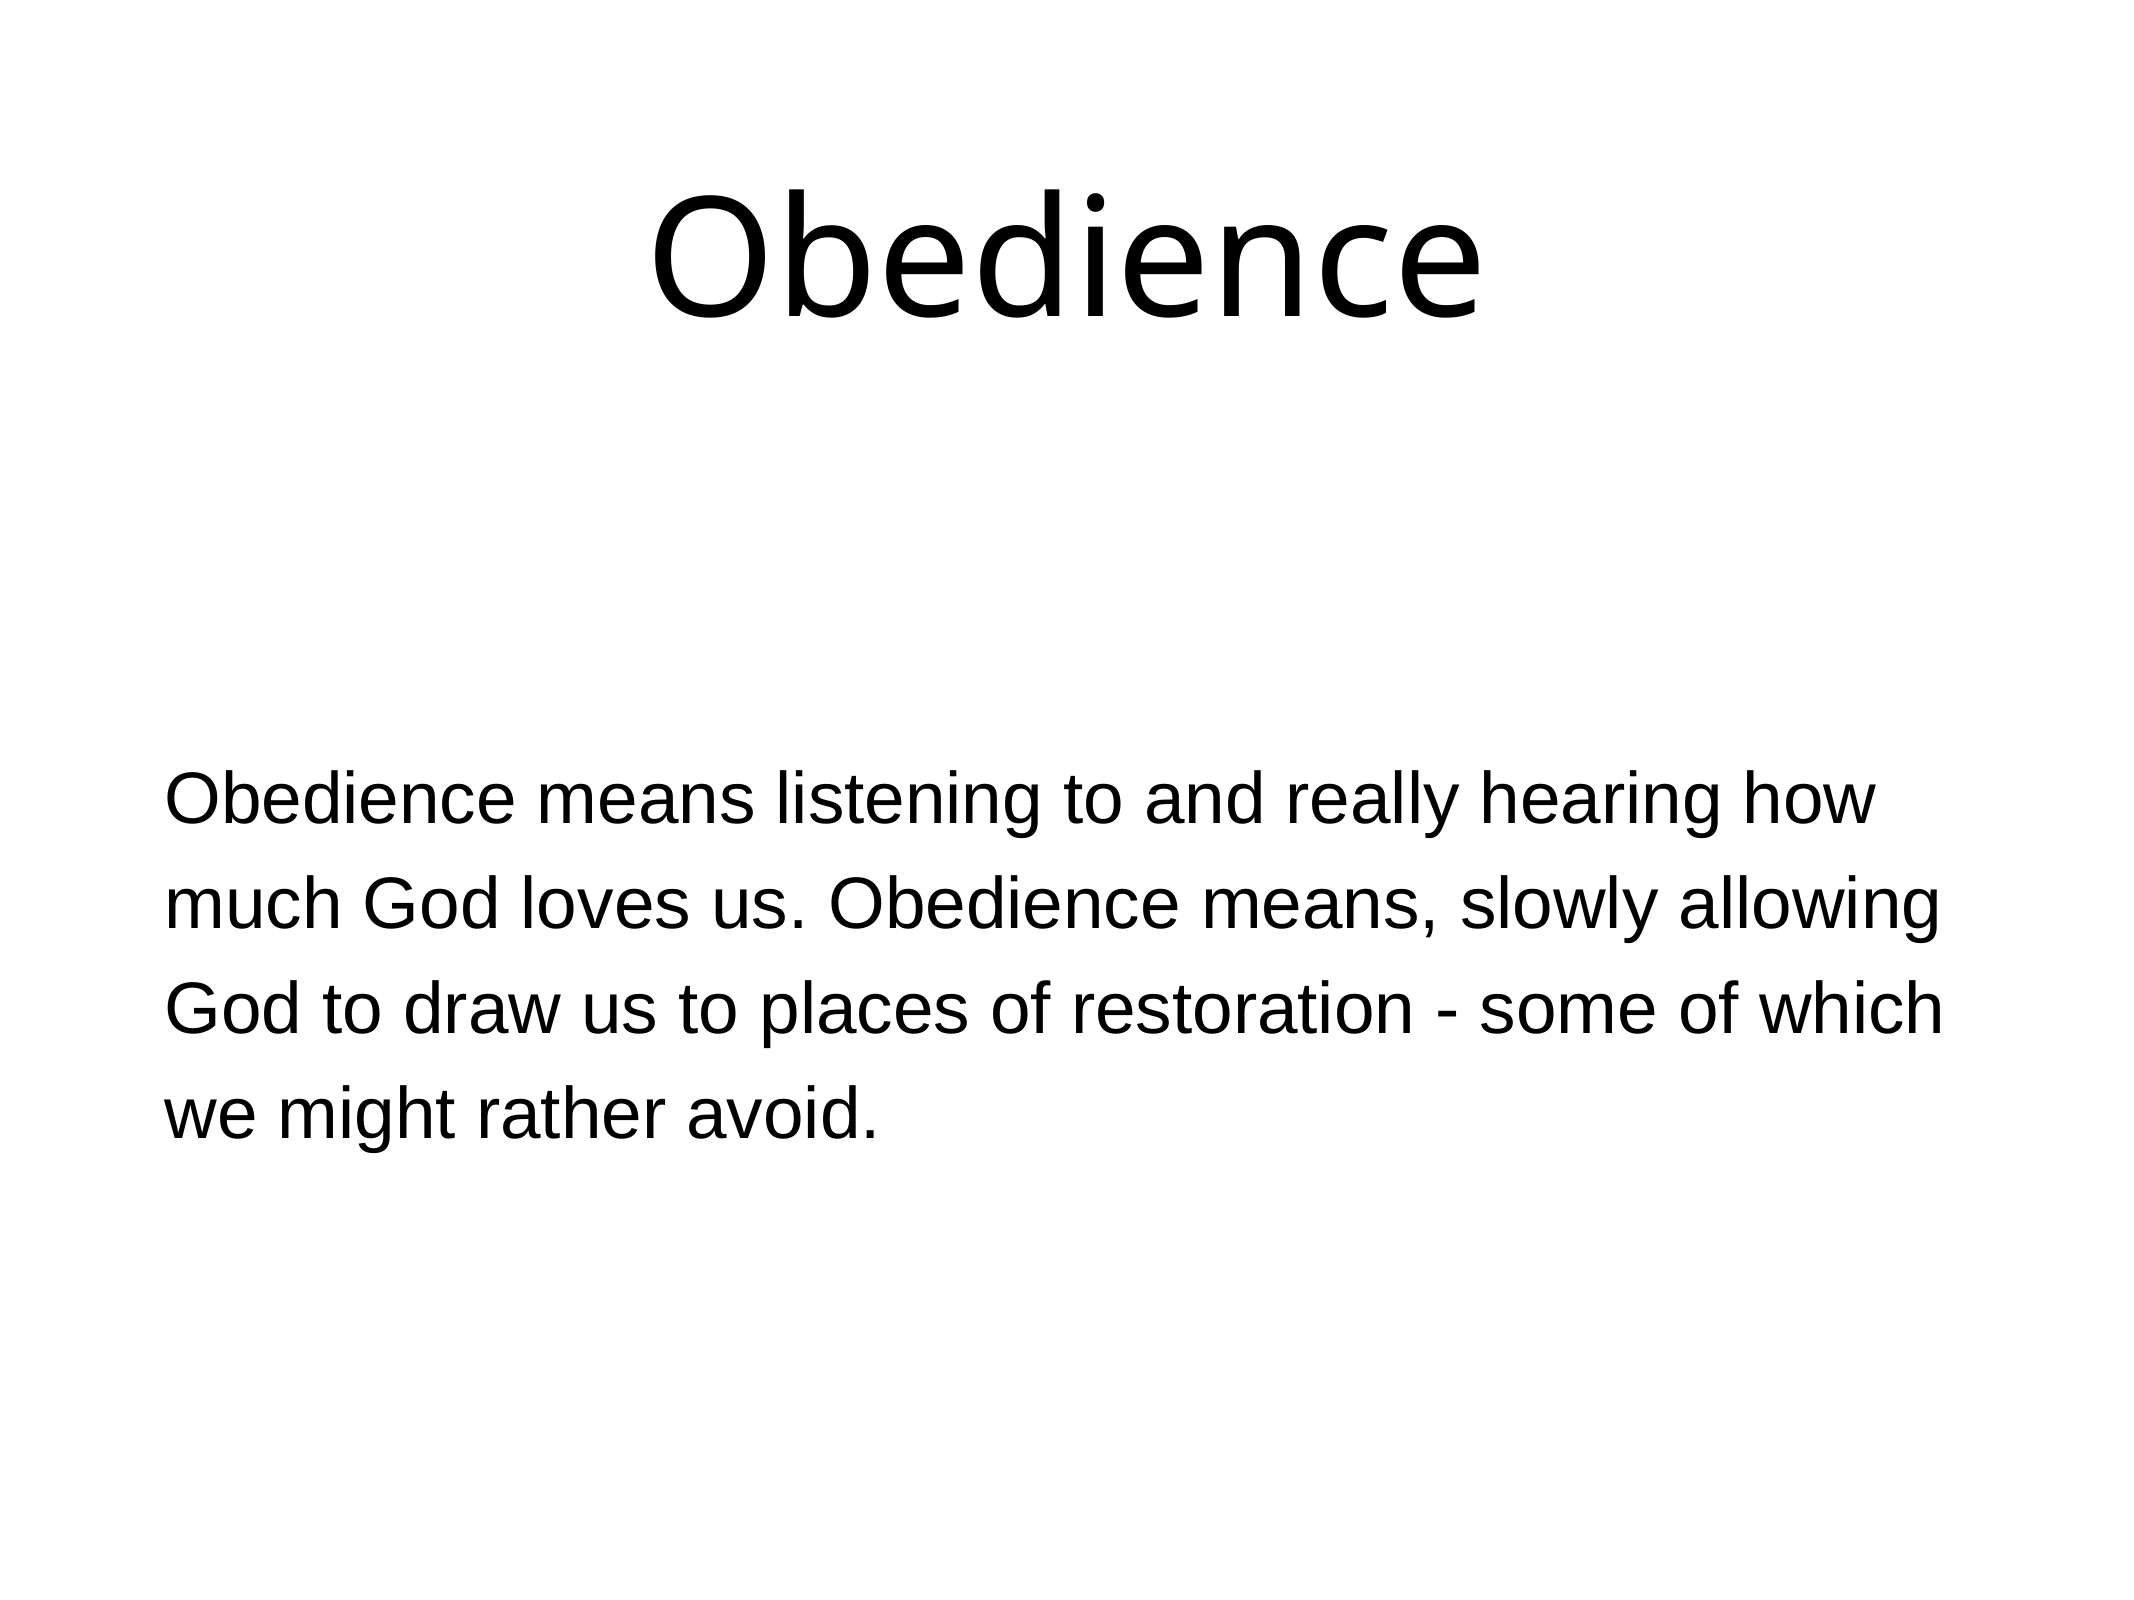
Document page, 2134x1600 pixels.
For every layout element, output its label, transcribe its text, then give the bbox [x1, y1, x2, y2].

list Obedience means listening to and really hearing how much God loves us. Obedience means, slowly allowing God to draw us to places of restoration - some of which we might rather avoid. [155, 426, 1978, 1459]
title Obedience [155, 72, 1978, 426]
